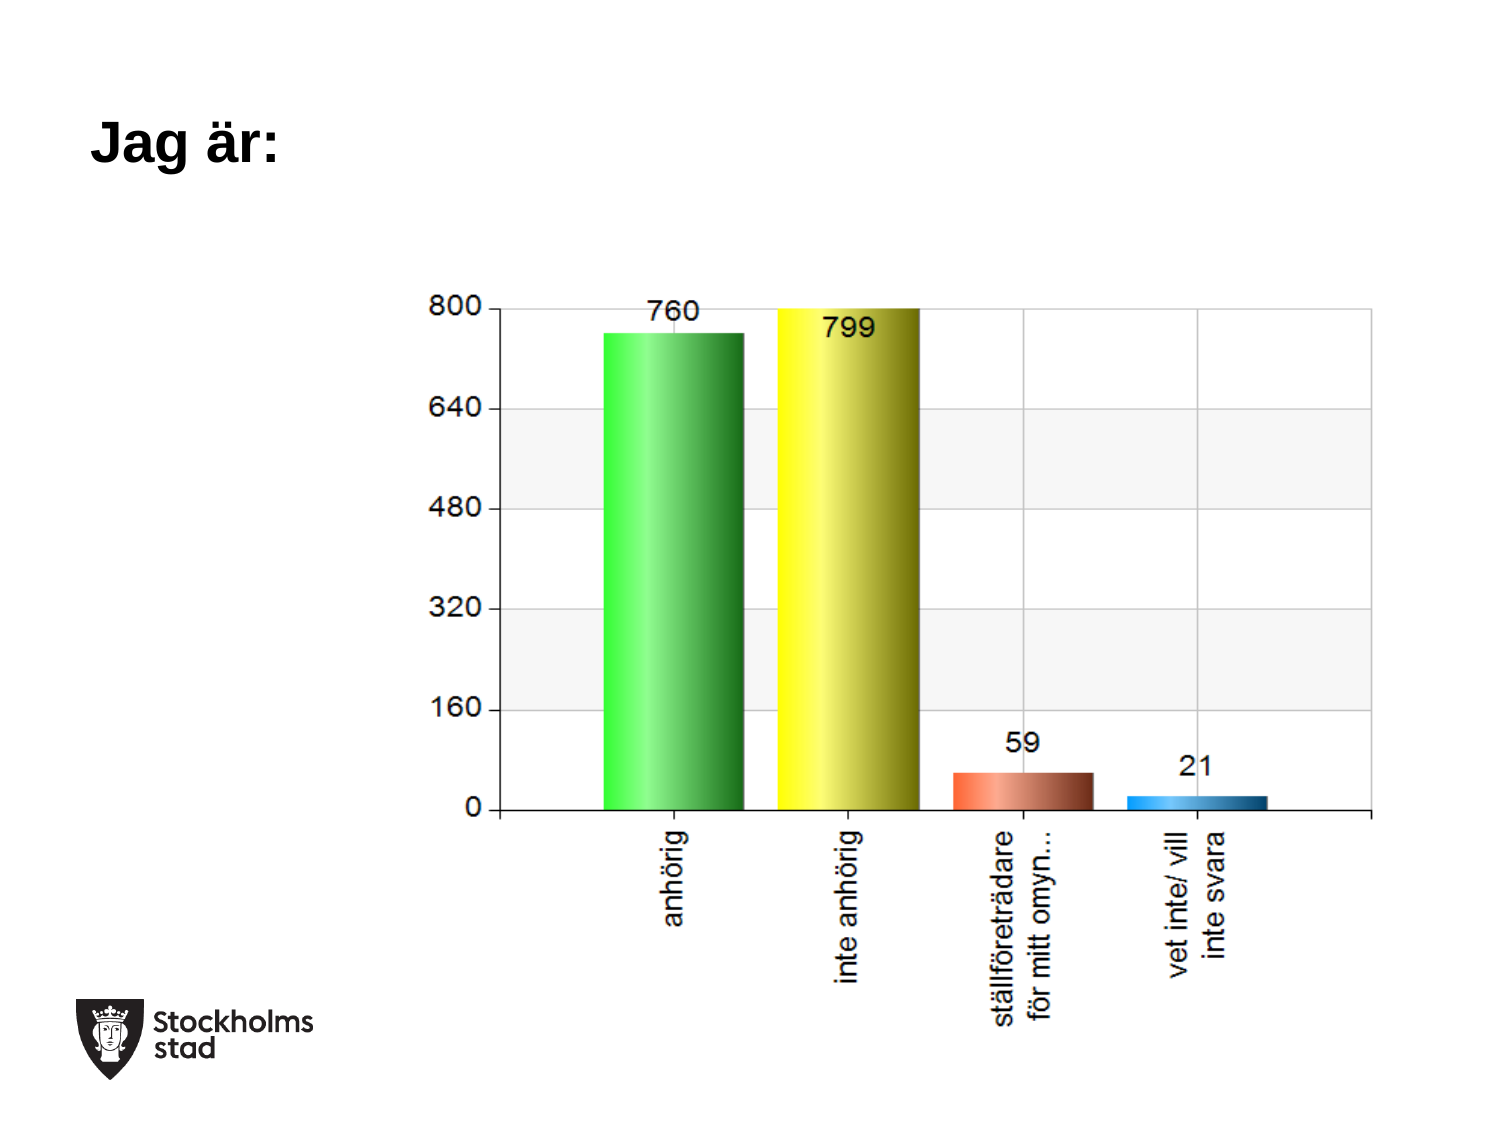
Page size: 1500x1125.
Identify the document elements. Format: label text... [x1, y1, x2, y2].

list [367, 262, 1426, 1083]
picture [76, 999, 313, 1080]
title Jag är: [75, 45, 1425, 233]
